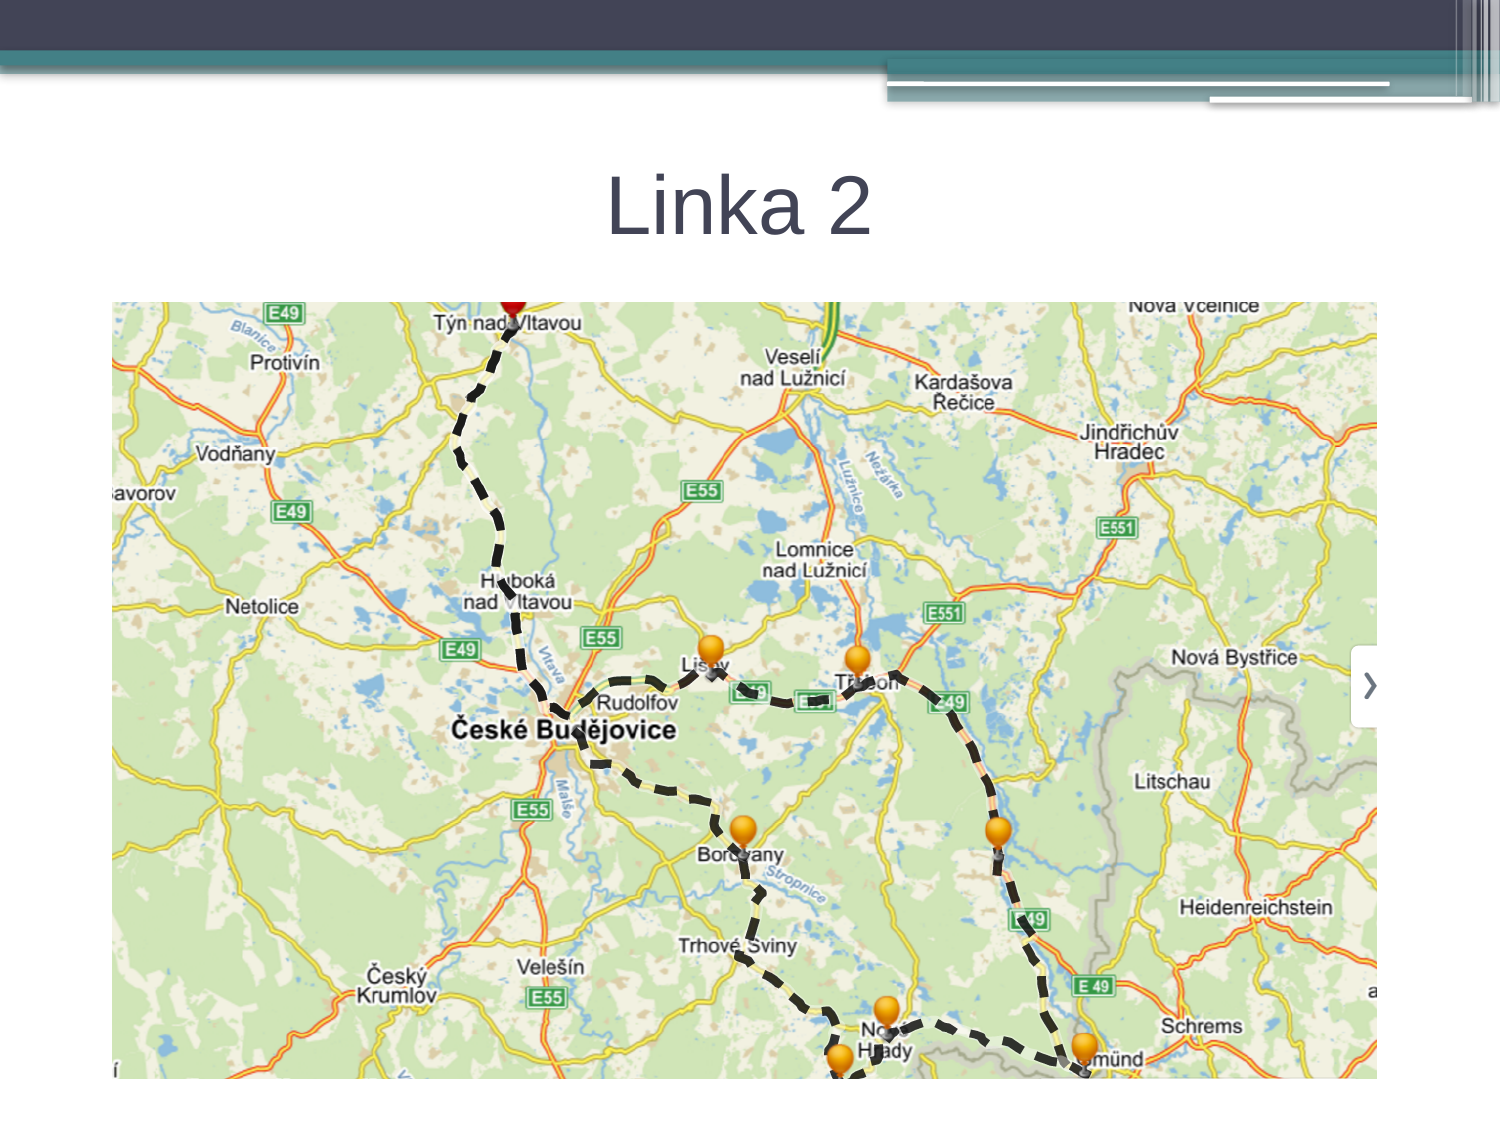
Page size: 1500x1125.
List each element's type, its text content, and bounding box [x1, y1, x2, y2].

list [111, 302, 1378, 1079]
title Linka 2 [64, 113, 1415, 289]
